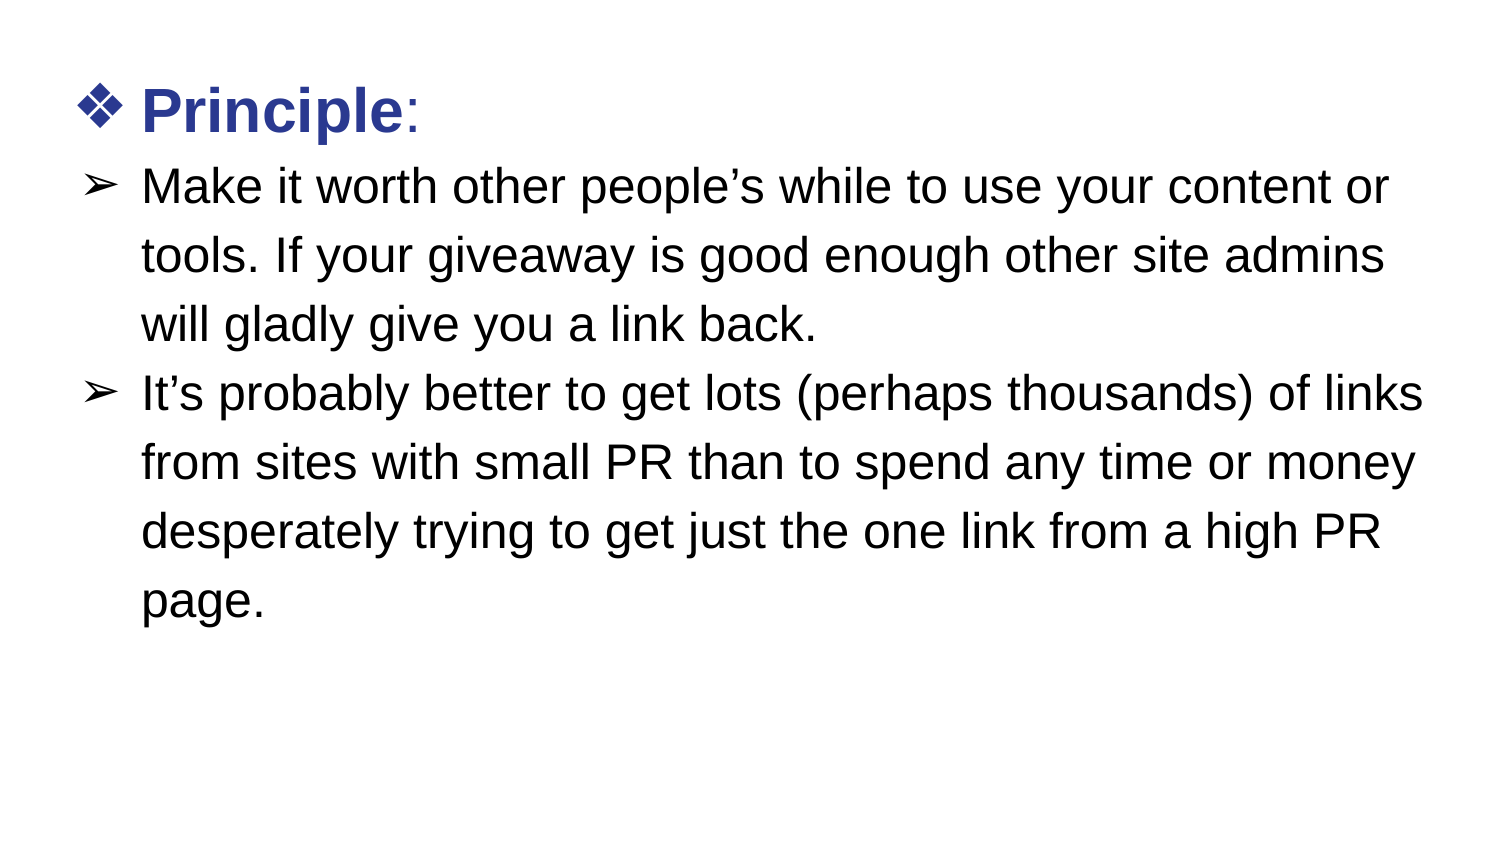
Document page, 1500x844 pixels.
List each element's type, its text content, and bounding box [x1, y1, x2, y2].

title Principle: Make it worth other people’s while to use your content or tools. If your giveaway is good enough other site admins will gladly give you a link back. It’s probably better to get lots (perhaps thousands) of links from sites with small PR than to spend any time or money desperately trying to get just the one link from a high PR page. [51, 43, 1449, 752]
